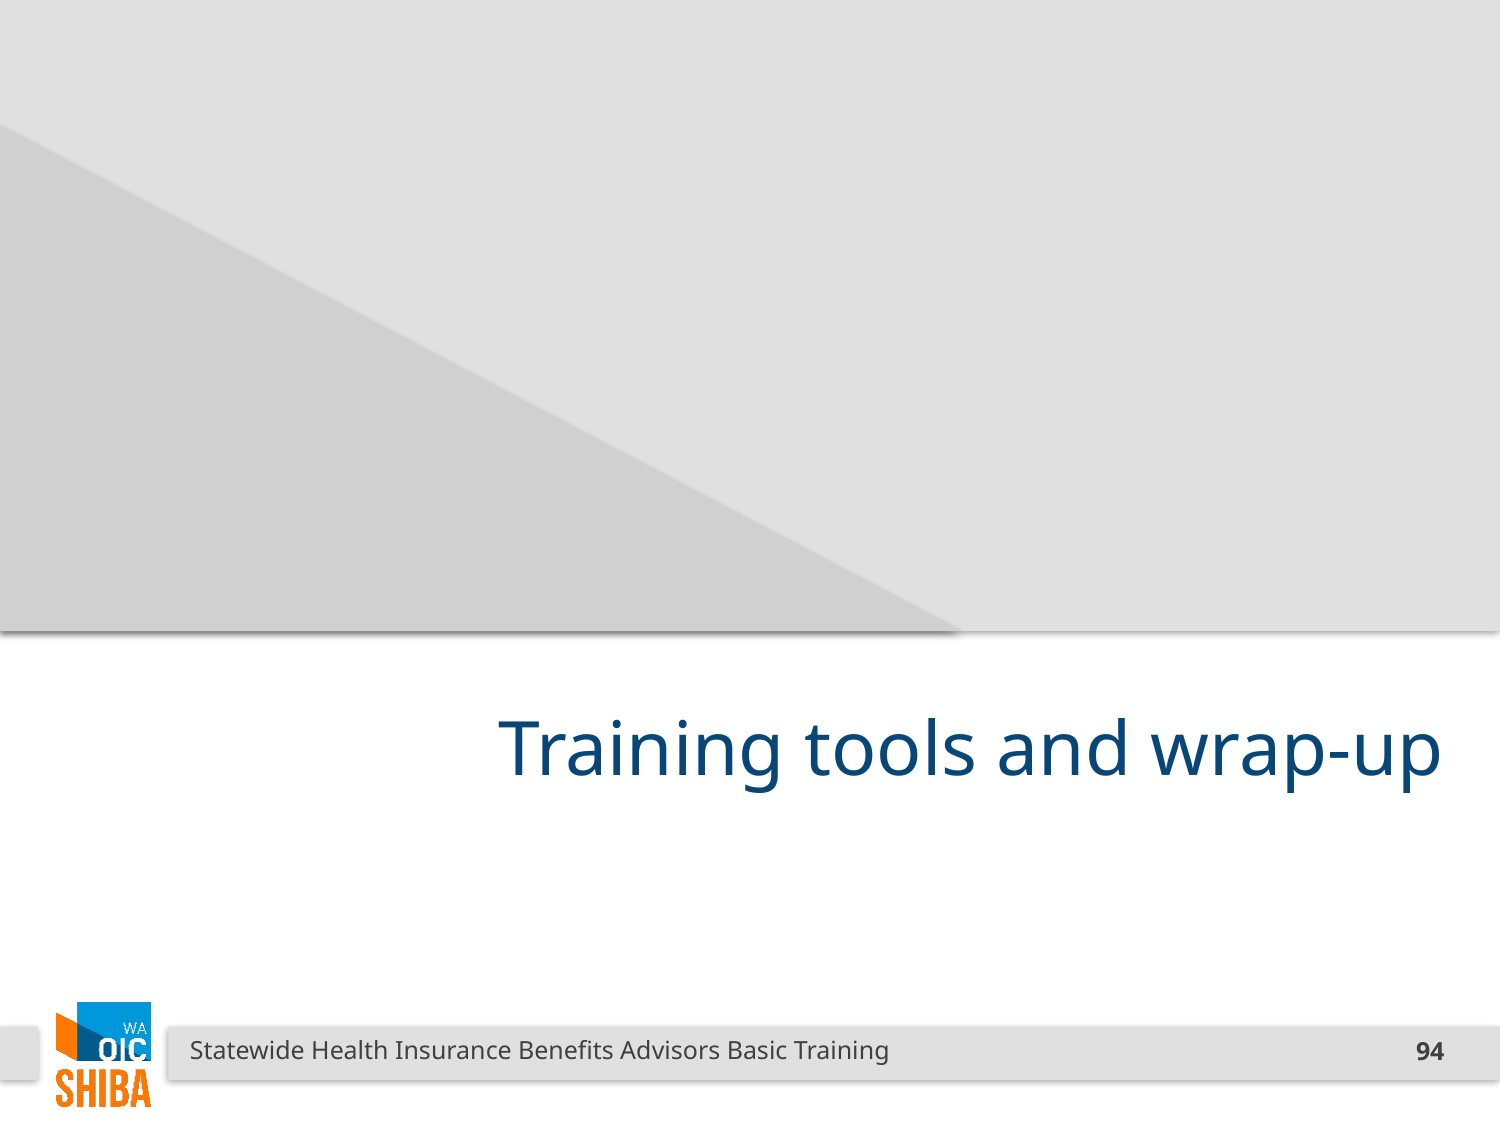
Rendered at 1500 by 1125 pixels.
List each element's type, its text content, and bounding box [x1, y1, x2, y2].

footer Statewide Health Insurance Benefits Advisors Basic Training [190, 1033, 1224, 1067]
slide_number 94 [1339, 1035, 1445, 1069]
title Training tools and wrap-up [55, 700, 1445, 808]
picture [56, 1002, 151, 1107]
